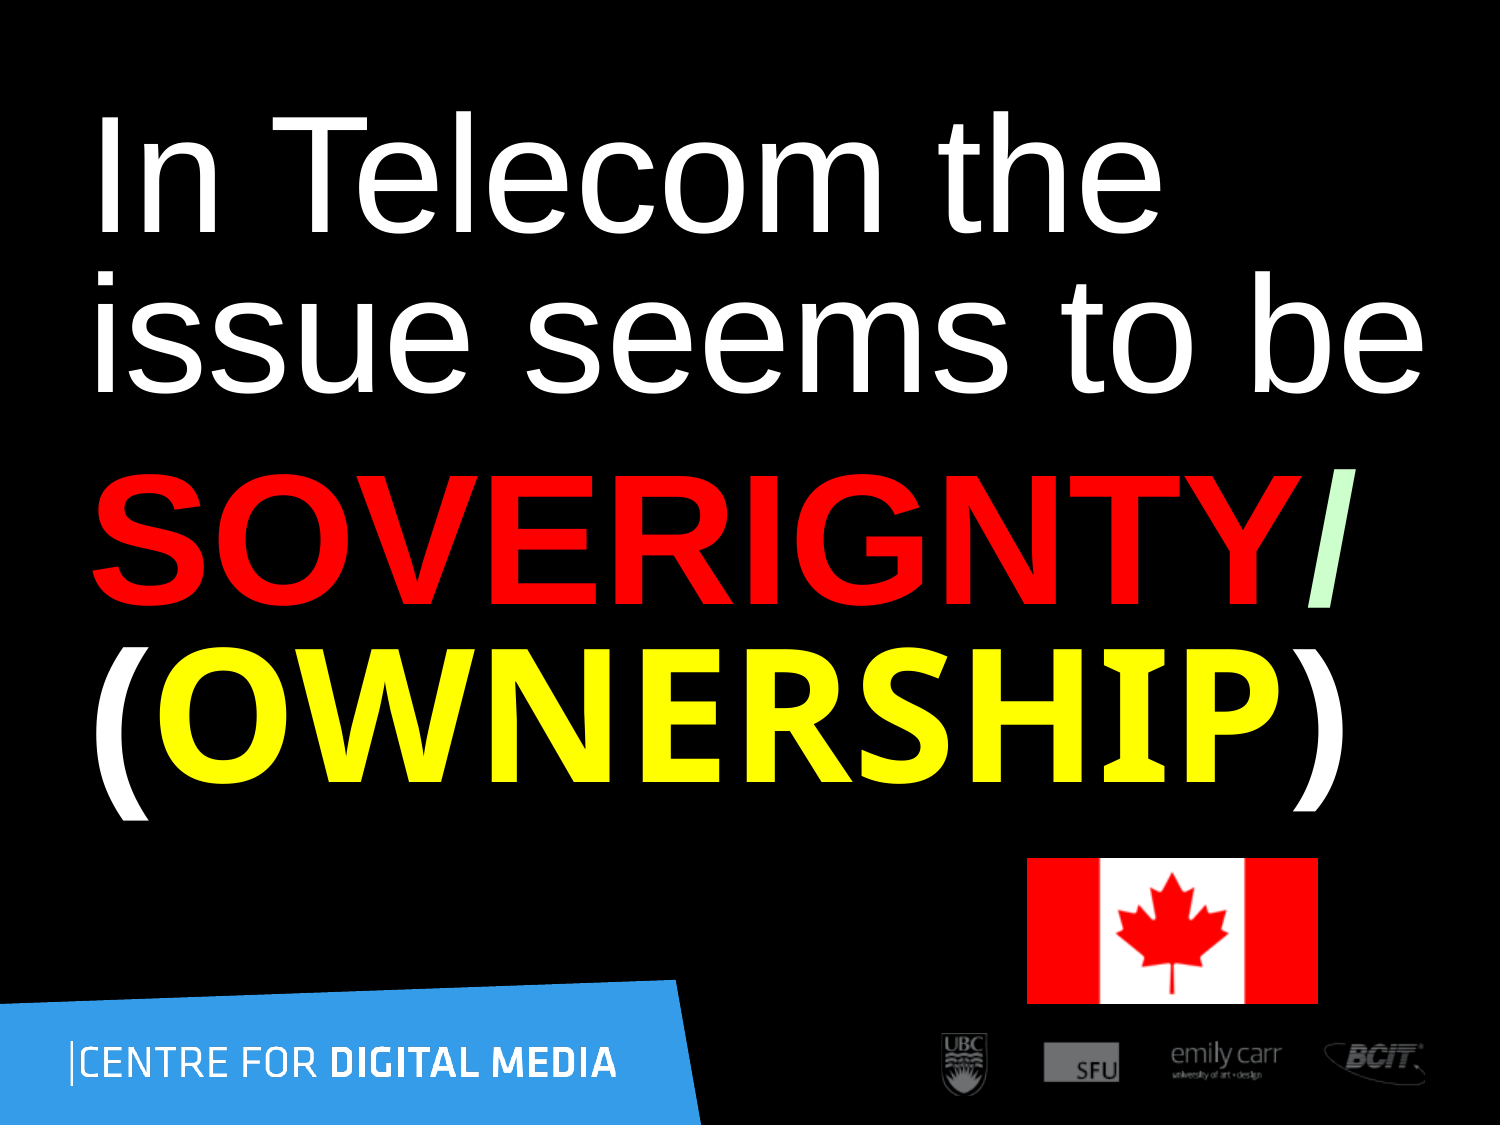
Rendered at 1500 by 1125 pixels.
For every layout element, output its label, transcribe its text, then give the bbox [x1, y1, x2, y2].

list In Telecom the issue seems to be SOVERIGNTY/(OWNERSHIP) [75, 91, 1471, 845]
picture [1027, 857, 1318, 1004]
